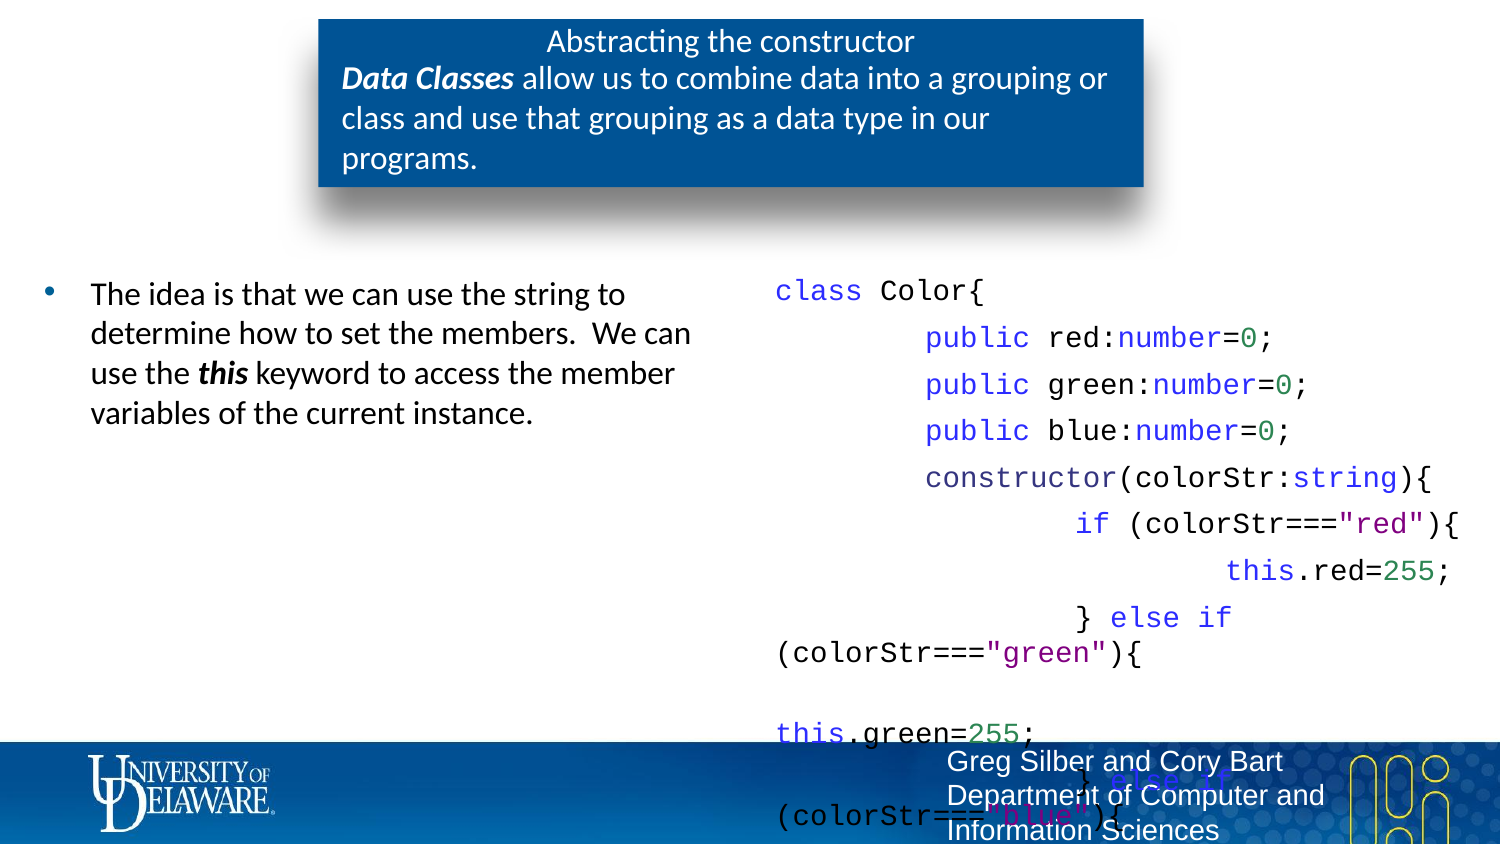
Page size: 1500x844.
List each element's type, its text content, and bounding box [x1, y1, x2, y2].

picture [0, 0, 1500, 844]
list The idea is that we can use the string to determine how to set the members. We can use the this keyword to access the member variables of the current instance. [20, 212, 740, 735]
list Data Classes allow us to combine data into a grouping or class and use that grouping as a data type in our programs. [318, 55, 1146, 188]
list class Color{ public red:number=0; public green:number=0; public blue:number=0; constructor(colorStr:string){ if (colorStr==="red"){ this.red=255; } else if (colorStr==="green"){ this.green=255; } else if (colorStr==="blue"){ this.blue=255; } } } console.log(new Color("red")); console.log(new Color("green")); console.log(new Color("blue")); [760, 212, 1480, 735]
title Abstracting the constructor [318, 19, 1144, 55]
